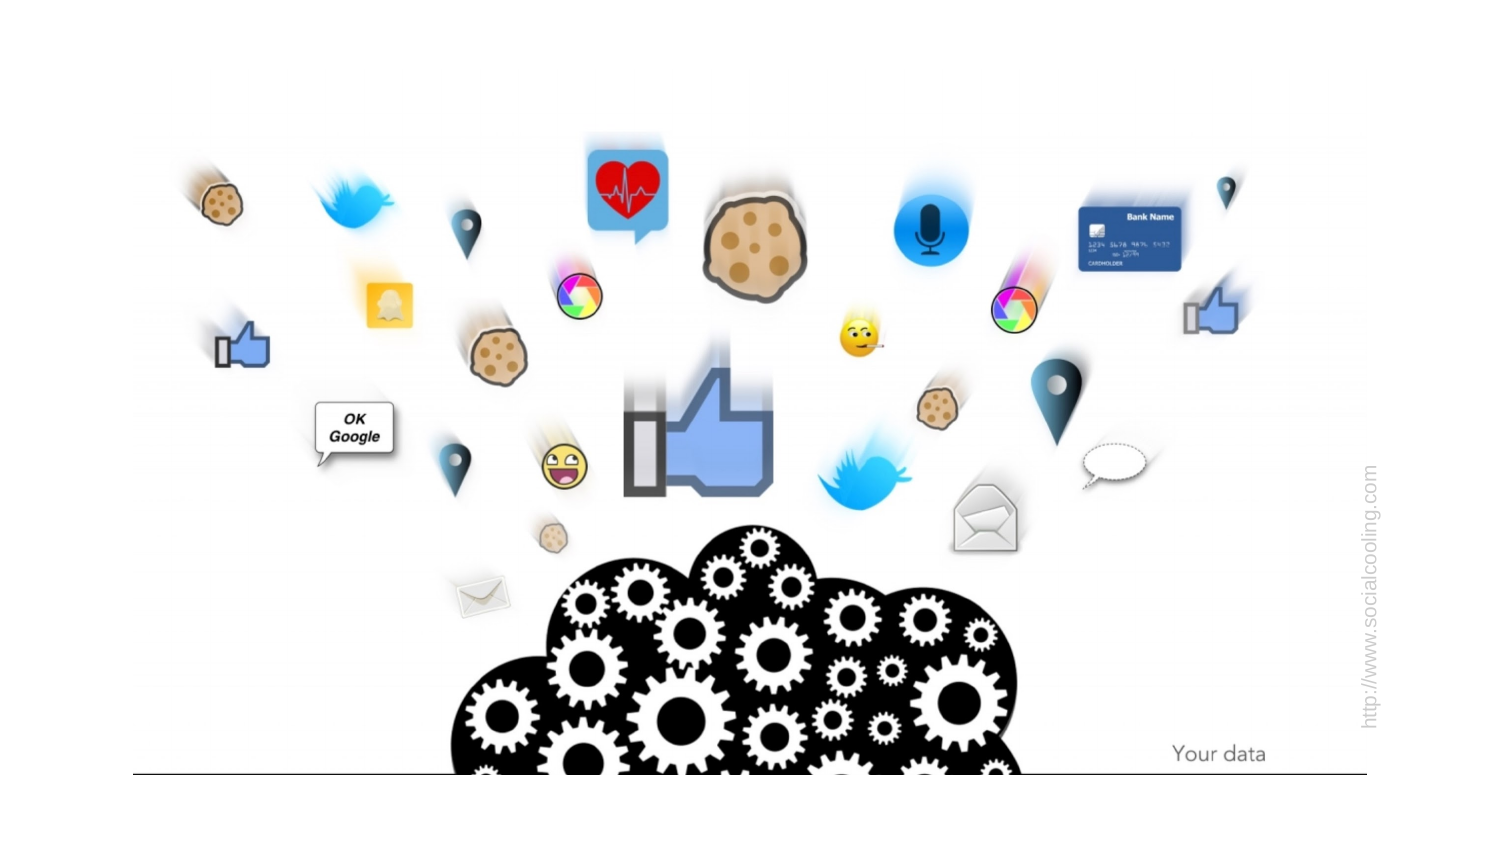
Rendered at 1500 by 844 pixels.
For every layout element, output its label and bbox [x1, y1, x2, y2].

picture [132, 69, 1368, 775]
